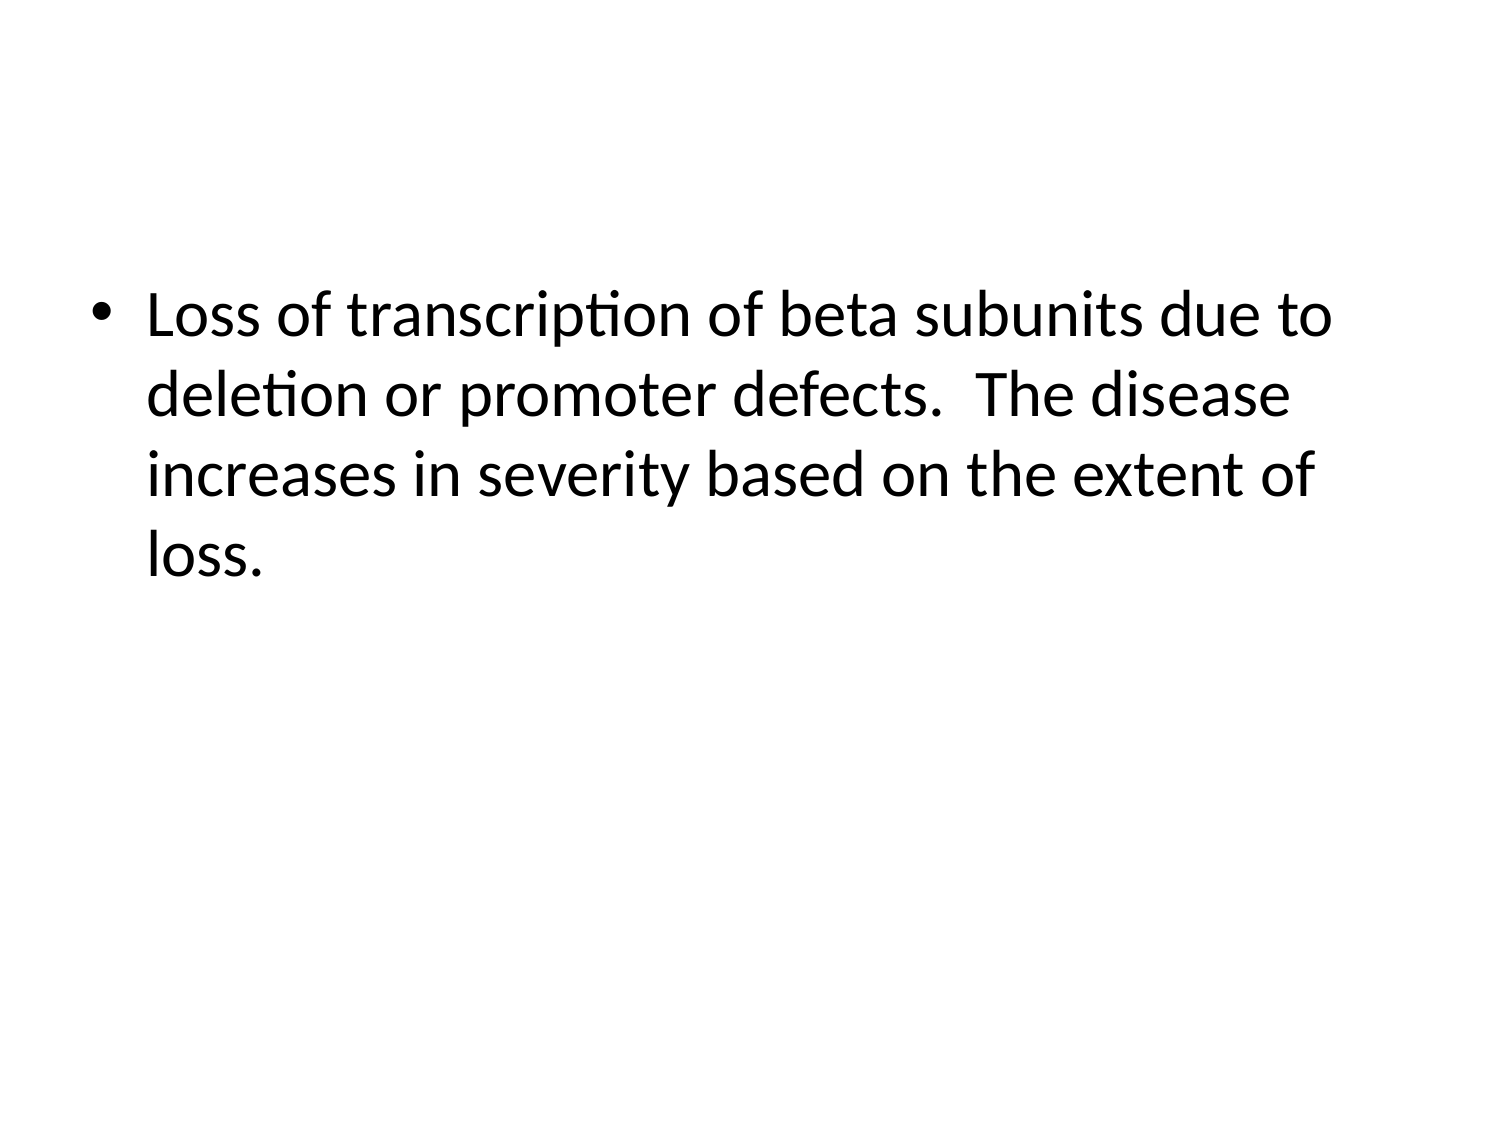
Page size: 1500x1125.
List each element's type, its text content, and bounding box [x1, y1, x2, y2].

list Loss of transcription of beta subunits due to deletion or promoter defects. The disease increases in severity based on the extent of loss. [75, 262, 1425, 1005]
